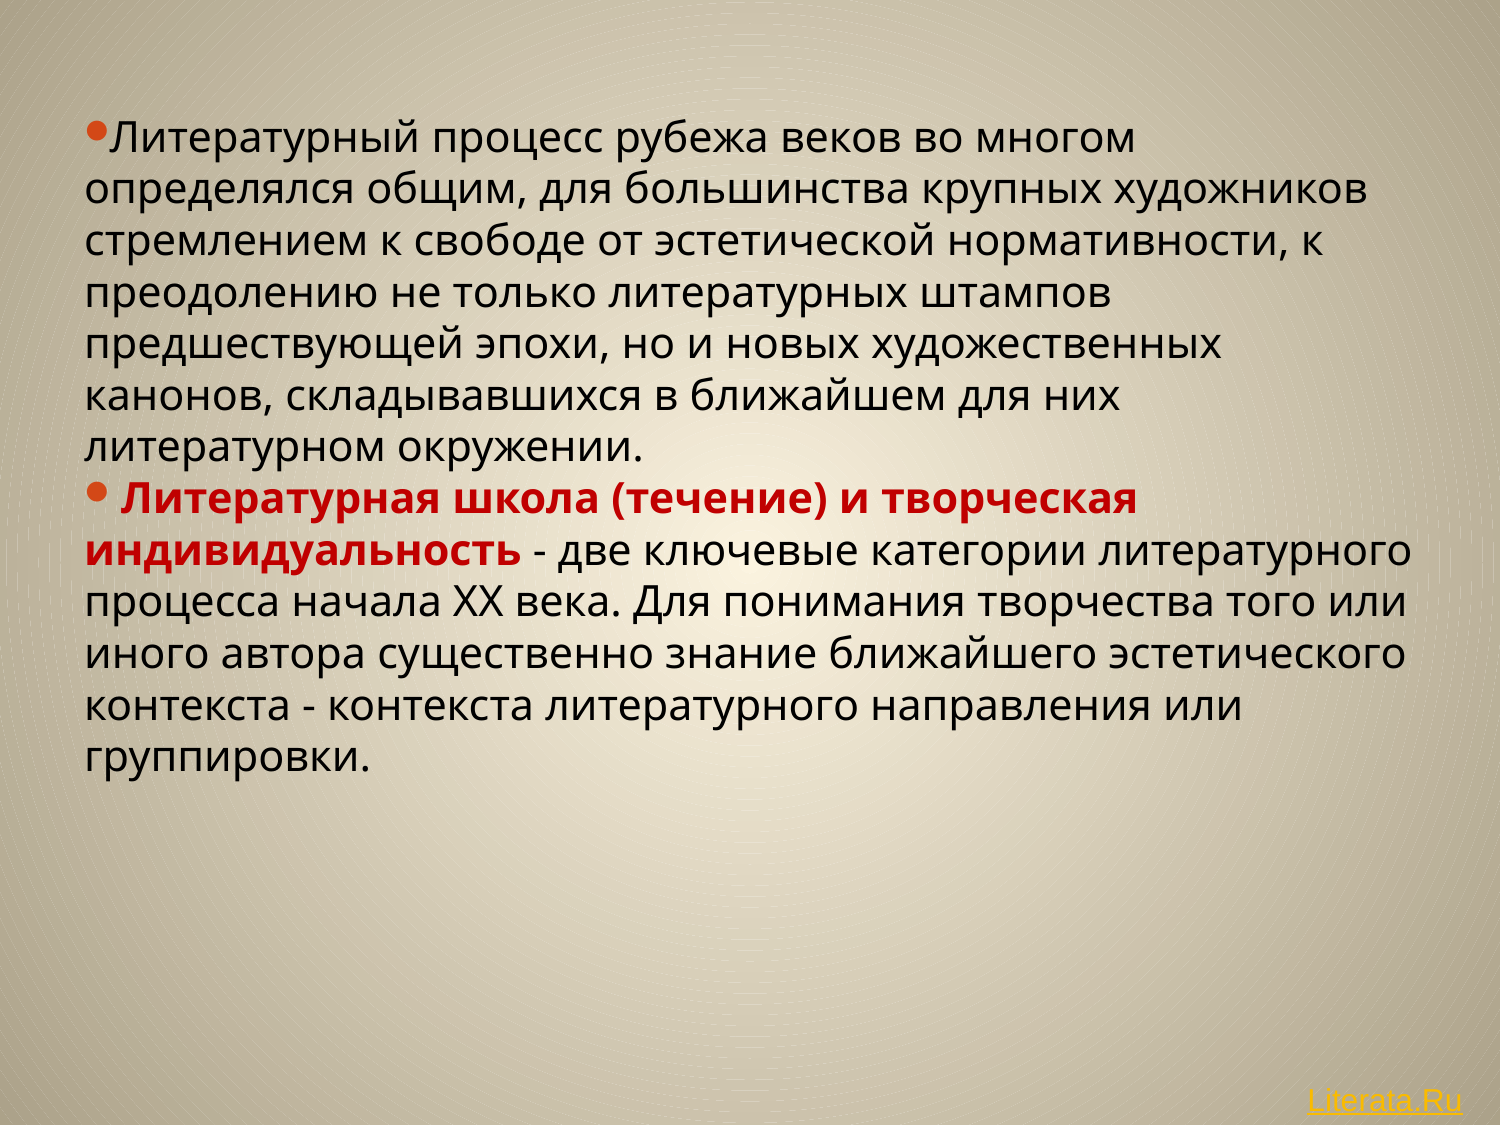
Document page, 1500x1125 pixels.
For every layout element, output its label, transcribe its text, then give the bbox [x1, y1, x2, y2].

list Литературный процесс рубежа веков во многом определялся общим, для большинства крупных художников стремлением к свободе от эстетической нормативности, к преодолению не только литературных штампов предшествующей эпохи, но и новых художественных канонов, складывавшихся в ближайшем для них литературном окружении. Литературная школа (течение) и творческая индивидуальность - две ключевые категории литературного процесса начала XX века. Для понимания творчества того или иного автора существенно знание ближайшего эстетического контекста - контекста литературного направления или группировки. [76, 101, 1427, 845]
text_box Literata.Ru [1255, 1071, 1500, 1125]
